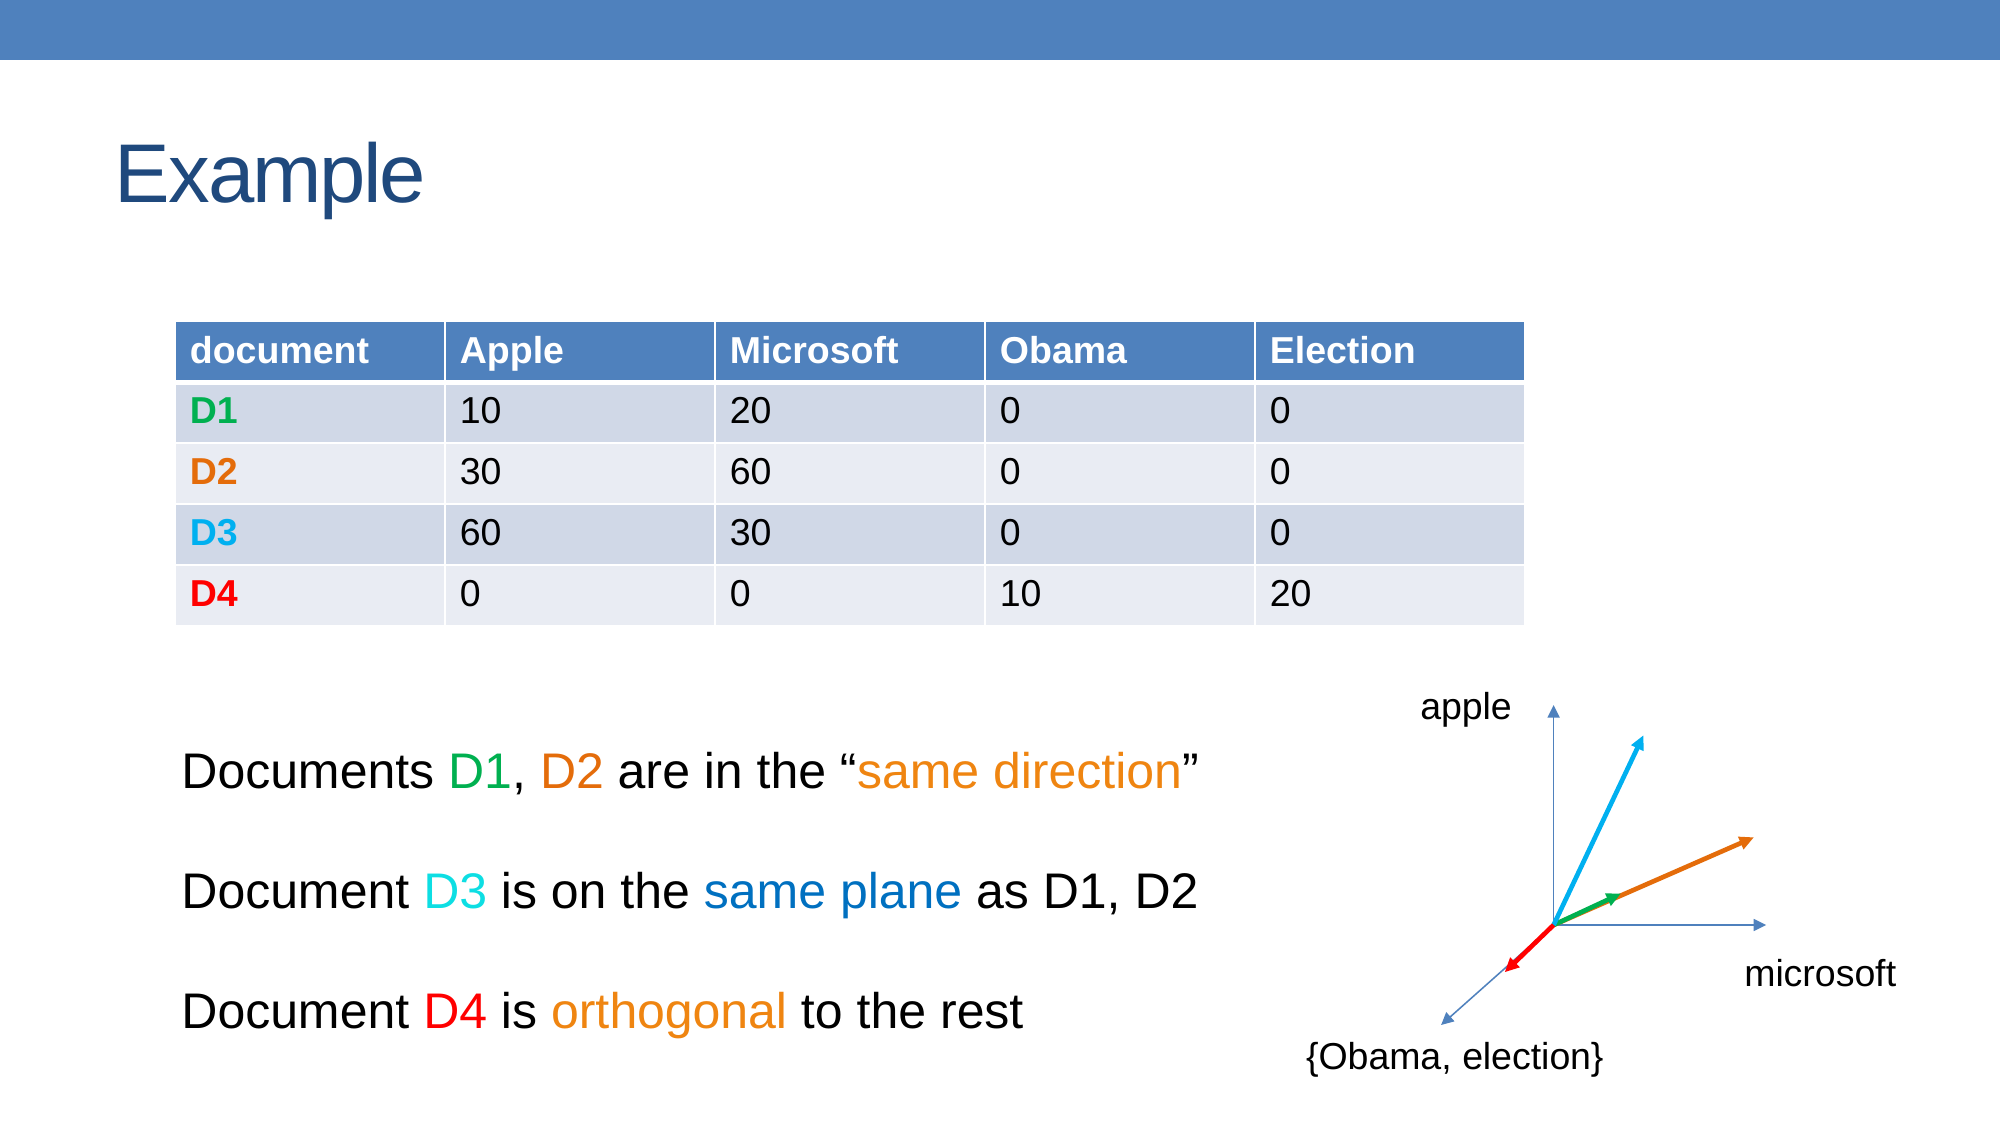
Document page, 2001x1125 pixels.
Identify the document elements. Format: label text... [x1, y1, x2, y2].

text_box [1504, 924, 1554, 973]
table_cell D1 [176, 385, 444, 442]
table_cell 0 [446, 566, 714, 625]
table_header Apple [446, 322, 714, 380]
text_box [1652, 837, 1754, 926]
table_cell 30 [446, 444, 714, 503]
text_box microsoft [1729, 941, 1912, 1002]
table_header document [176, 322, 444, 380]
table_cell 10 [986, 566, 1254, 625]
table_cell 20 [1256, 566, 1524, 625]
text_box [1553, 735, 1644, 926]
table_cell 10 [446, 385, 714, 442]
table_cell 0 [986, 385, 1254, 442]
table_cell 20 [716, 385, 984, 442]
table_cell 60 [716, 444, 984, 503]
table_cell D3 [176, 505, 444, 564]
table_header Obama [986, 322, 1254, 380]
text_box apple [1405, 674, 1527, 735]
text_box Documents D1, D2 are in the “same direction” Document D3 is on the same plane as D1, D2 Document D4 is orthogonal to the rest [166, 731, 1214, 1047]
table_cell 0 [1256, 444, 1524, 503]
table_cell 0 [716, 566, 984, 625]
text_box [1440, 924, 1554, 1026]
table_cell 0 [1256, 505, 1524, 564]
table_cell 60 [446, 505, 714, 564]
table_cell 0 [986, 444, 1254, 503]
title Example [99, 87, 1900, 250]
text_box {Obama, election} [1291, 1024, 1619, 1085]
table_cell D4 [176, 566, 444, 625]
table_header Microsoft [716, 322, 984, 380]
table_cell 0 [1256, 385, 1524, 442]
table_header Election [1256, 322, 1524, 380]
table_cell 30 [716, 505, 984, 564]
table_cell 0 [986, 505, 1254, 564]
table_cell D2 [176, 444, 444, 503]
